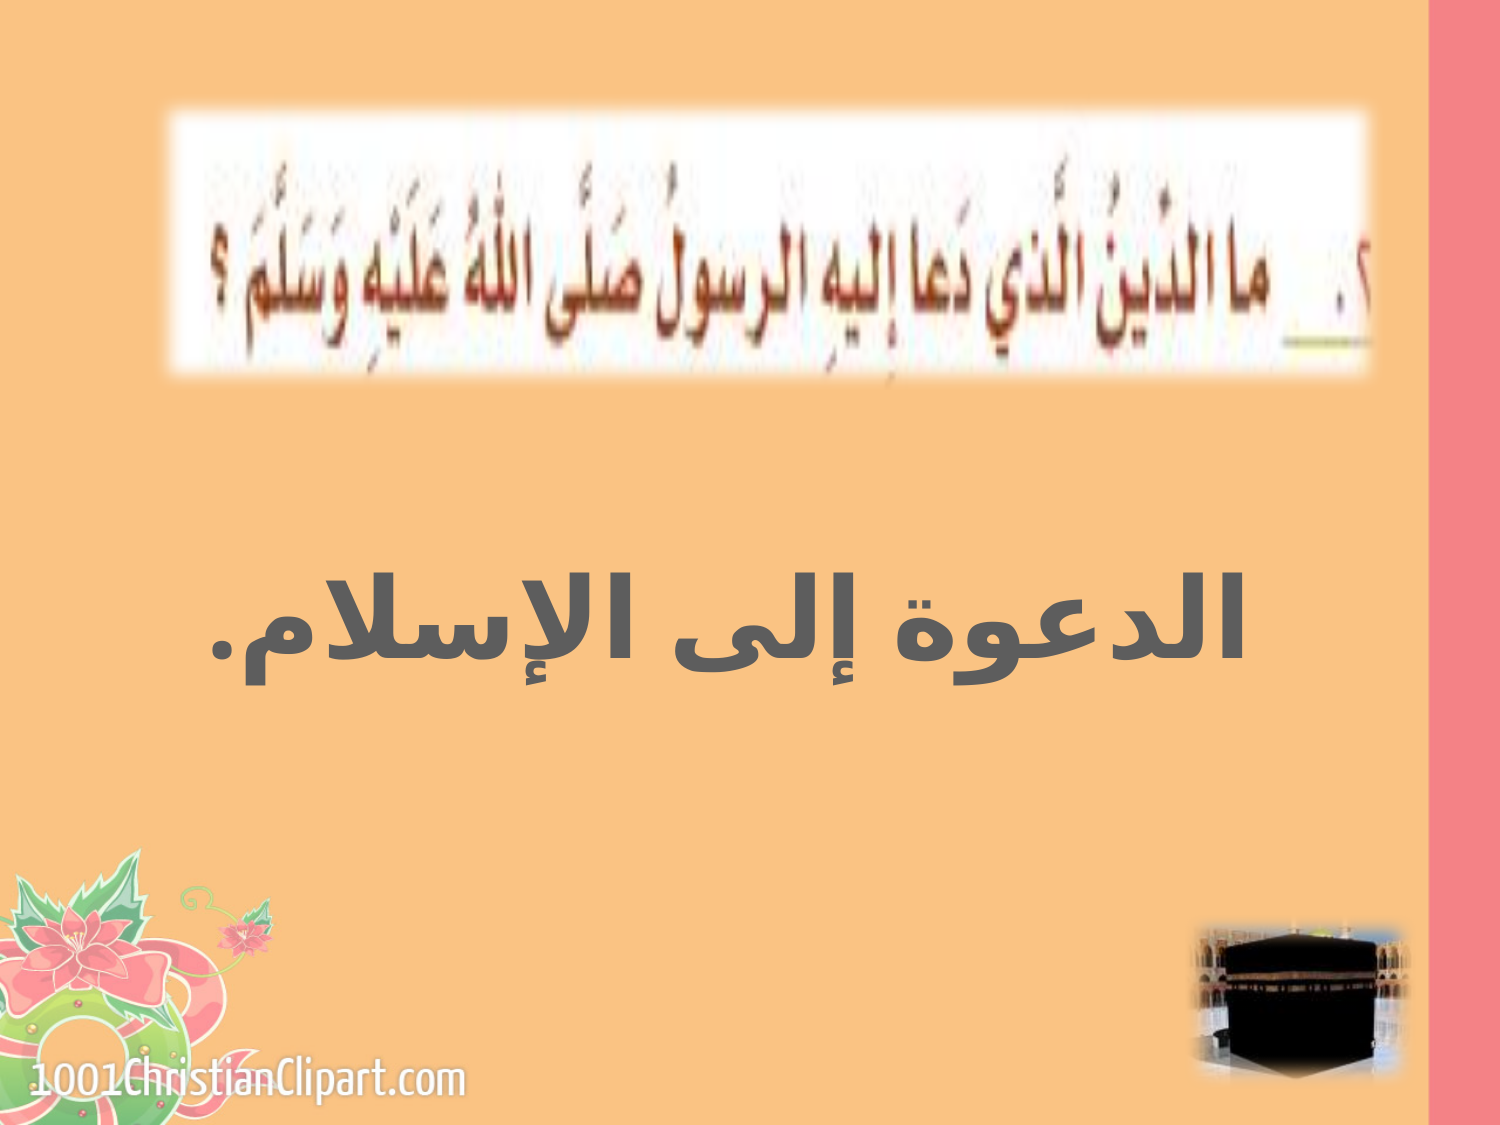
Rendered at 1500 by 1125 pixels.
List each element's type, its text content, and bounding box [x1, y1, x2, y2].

picture [1183, 913, 1419, 1091]
picture [152, 93, 1383, 390]
text_box الدعوة إلى الإسلام. [191, 538, 1268, 689]
